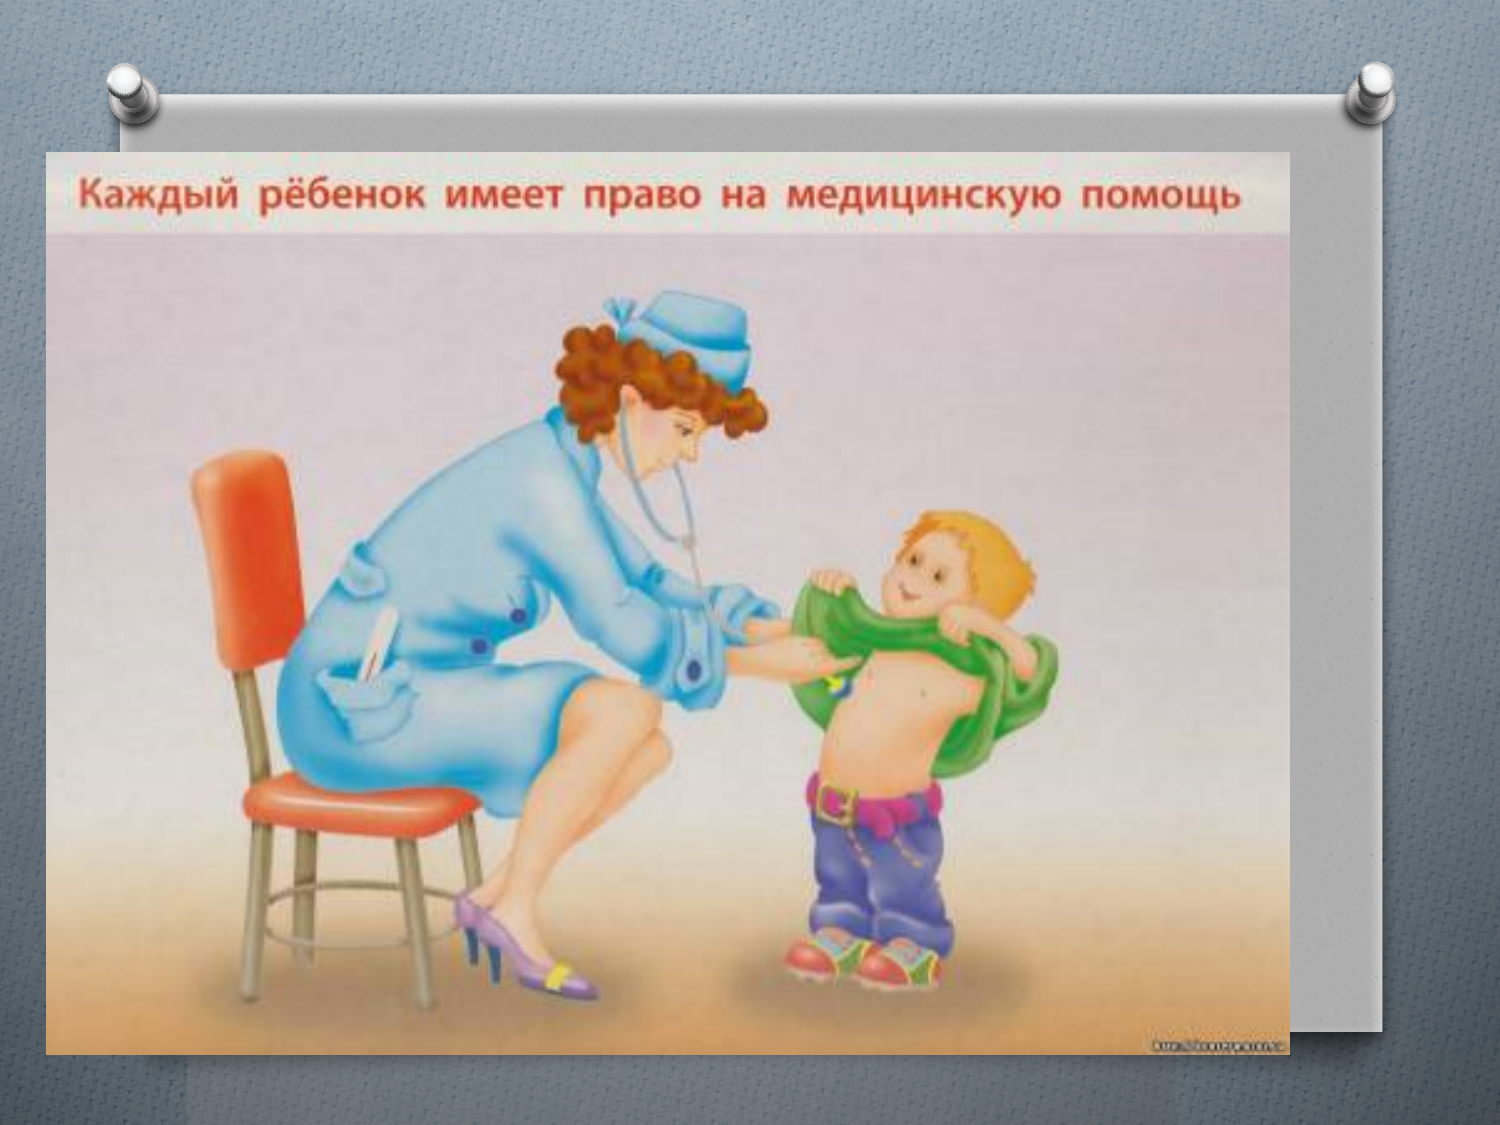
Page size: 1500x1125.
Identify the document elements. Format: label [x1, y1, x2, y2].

list [46, 152, 1290, 1055]
picture [1317, 35, 1439, 156]
picture [75, 29, 198, 152]
